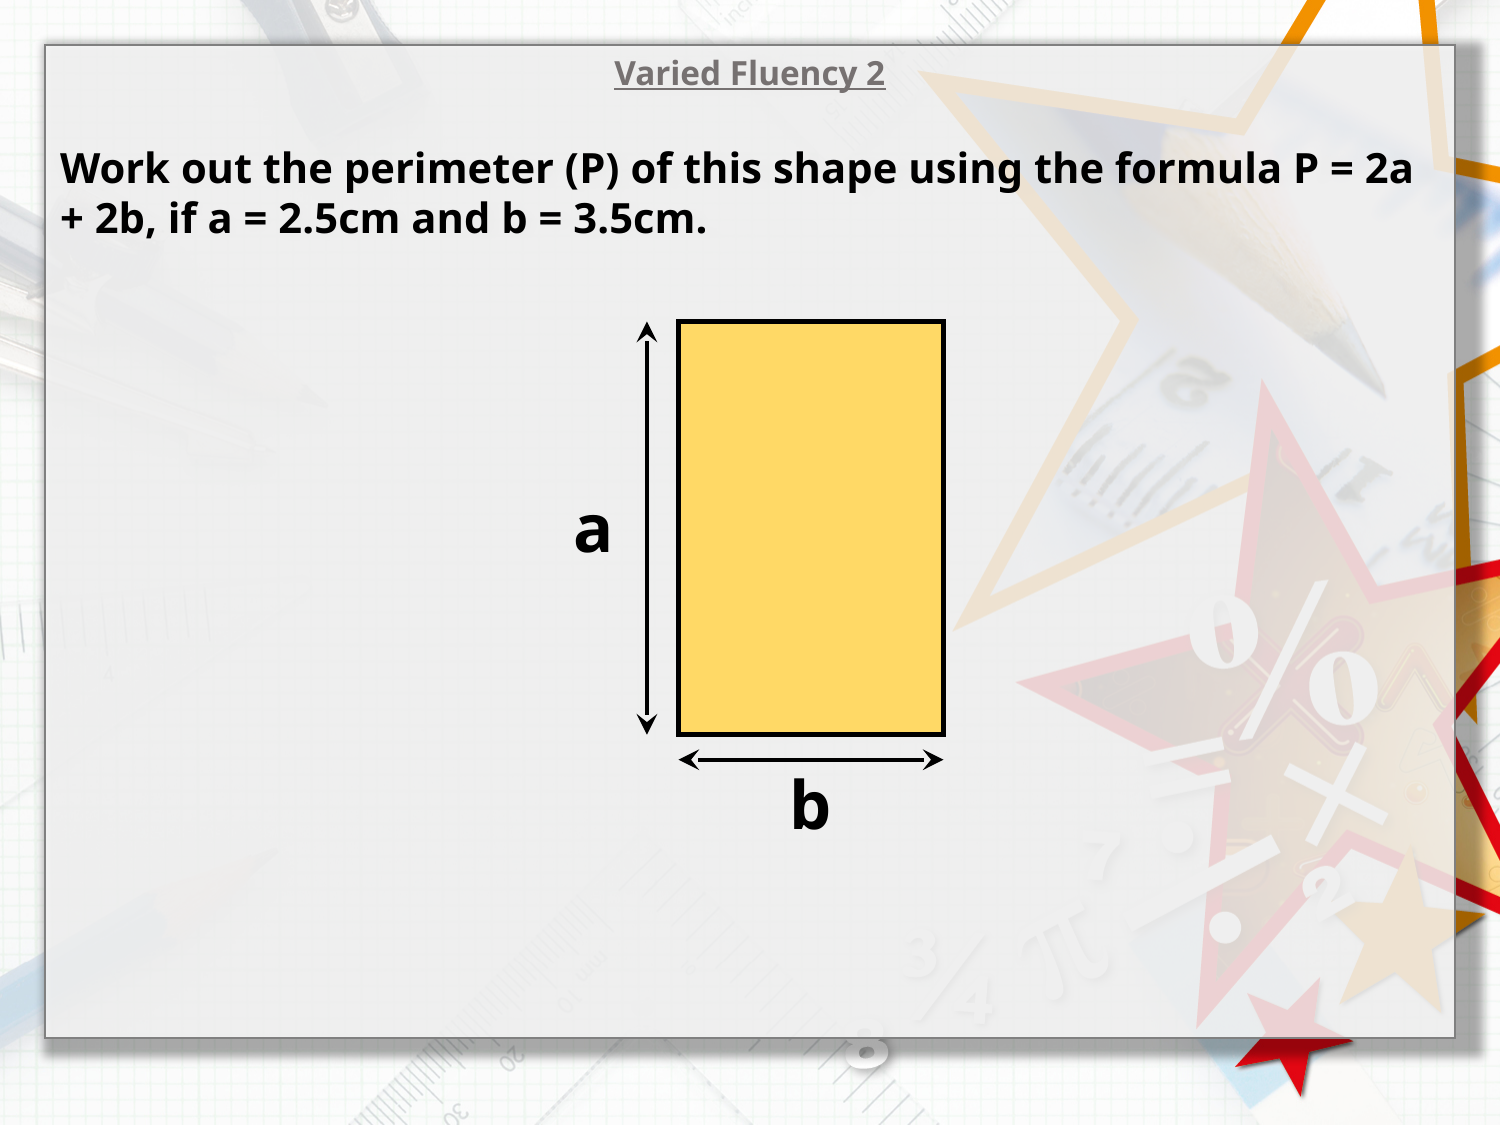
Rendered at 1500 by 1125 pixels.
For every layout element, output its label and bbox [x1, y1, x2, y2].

text_box [556, 321, 944, 852]
picture [0, 0, 1500, 1125]
